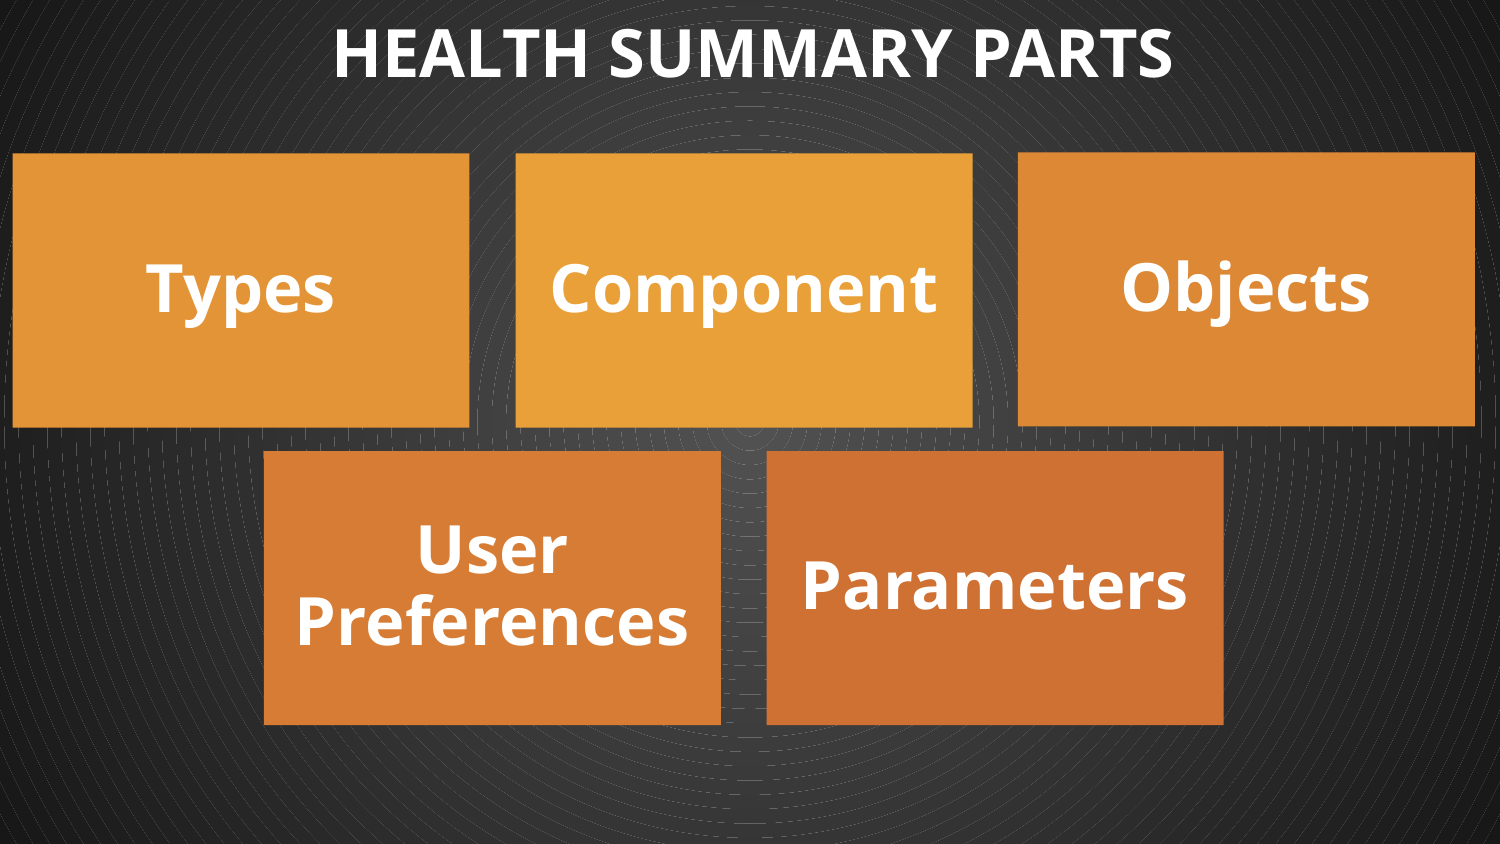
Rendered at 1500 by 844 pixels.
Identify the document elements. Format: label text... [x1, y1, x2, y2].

title Health Summary PARTS [143, 3, 1363, 34]
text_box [12, 34, 1476, 823]
